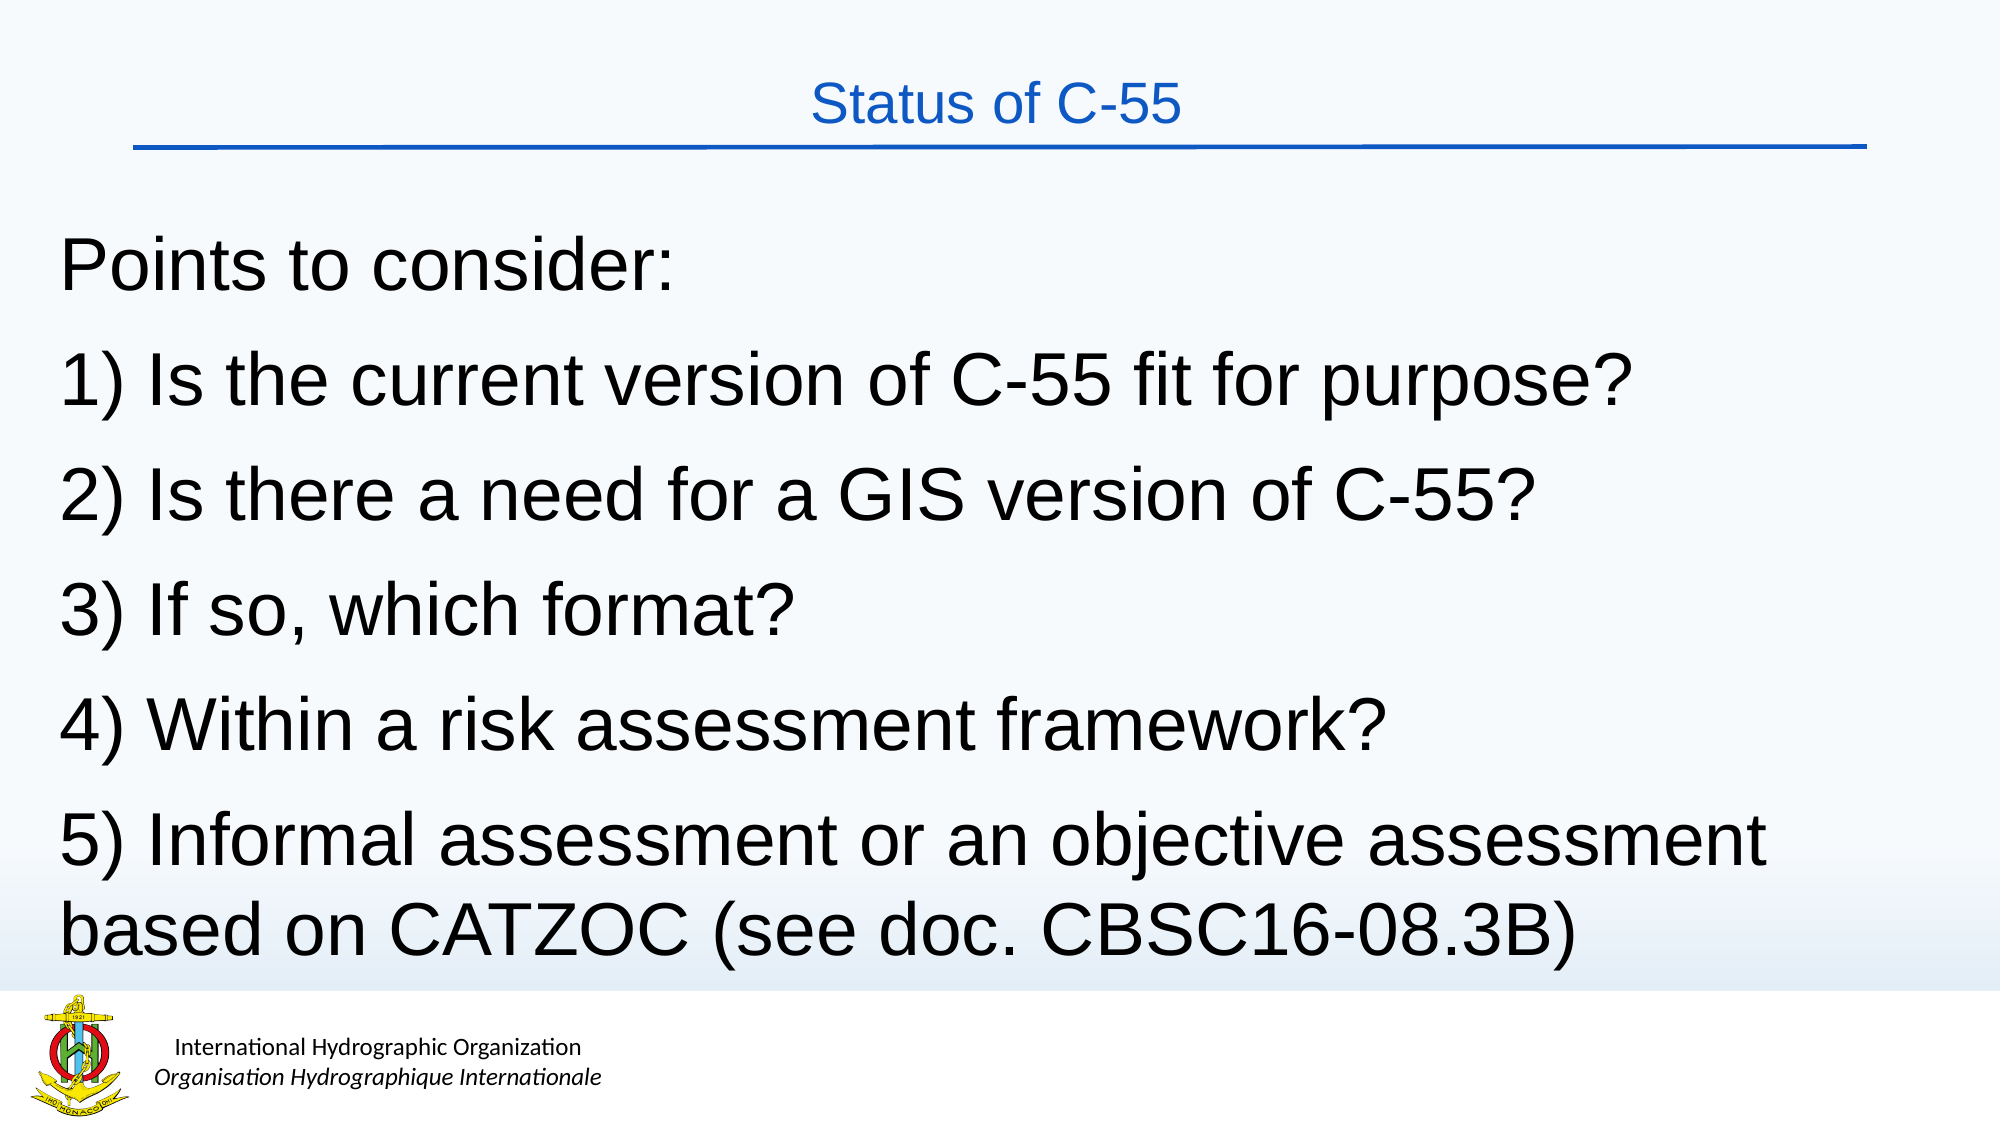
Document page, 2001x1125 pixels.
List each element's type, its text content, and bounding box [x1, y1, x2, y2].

text_box Points to consider: 1) Is the current version of C-55 fit for purpose? 2) Is there a need for a GIS version of C-55? 3) If so, which format? 4) Within a risk assessment framework? 5) Informal assessment or an objective assessment based on CATZOC (see doc. CBSC16-08.3B) [44, 207, 1943, 1031]
picture [22, 990, 134, 1125]
title Status of C-55 [139, 45, 1855, 163]
